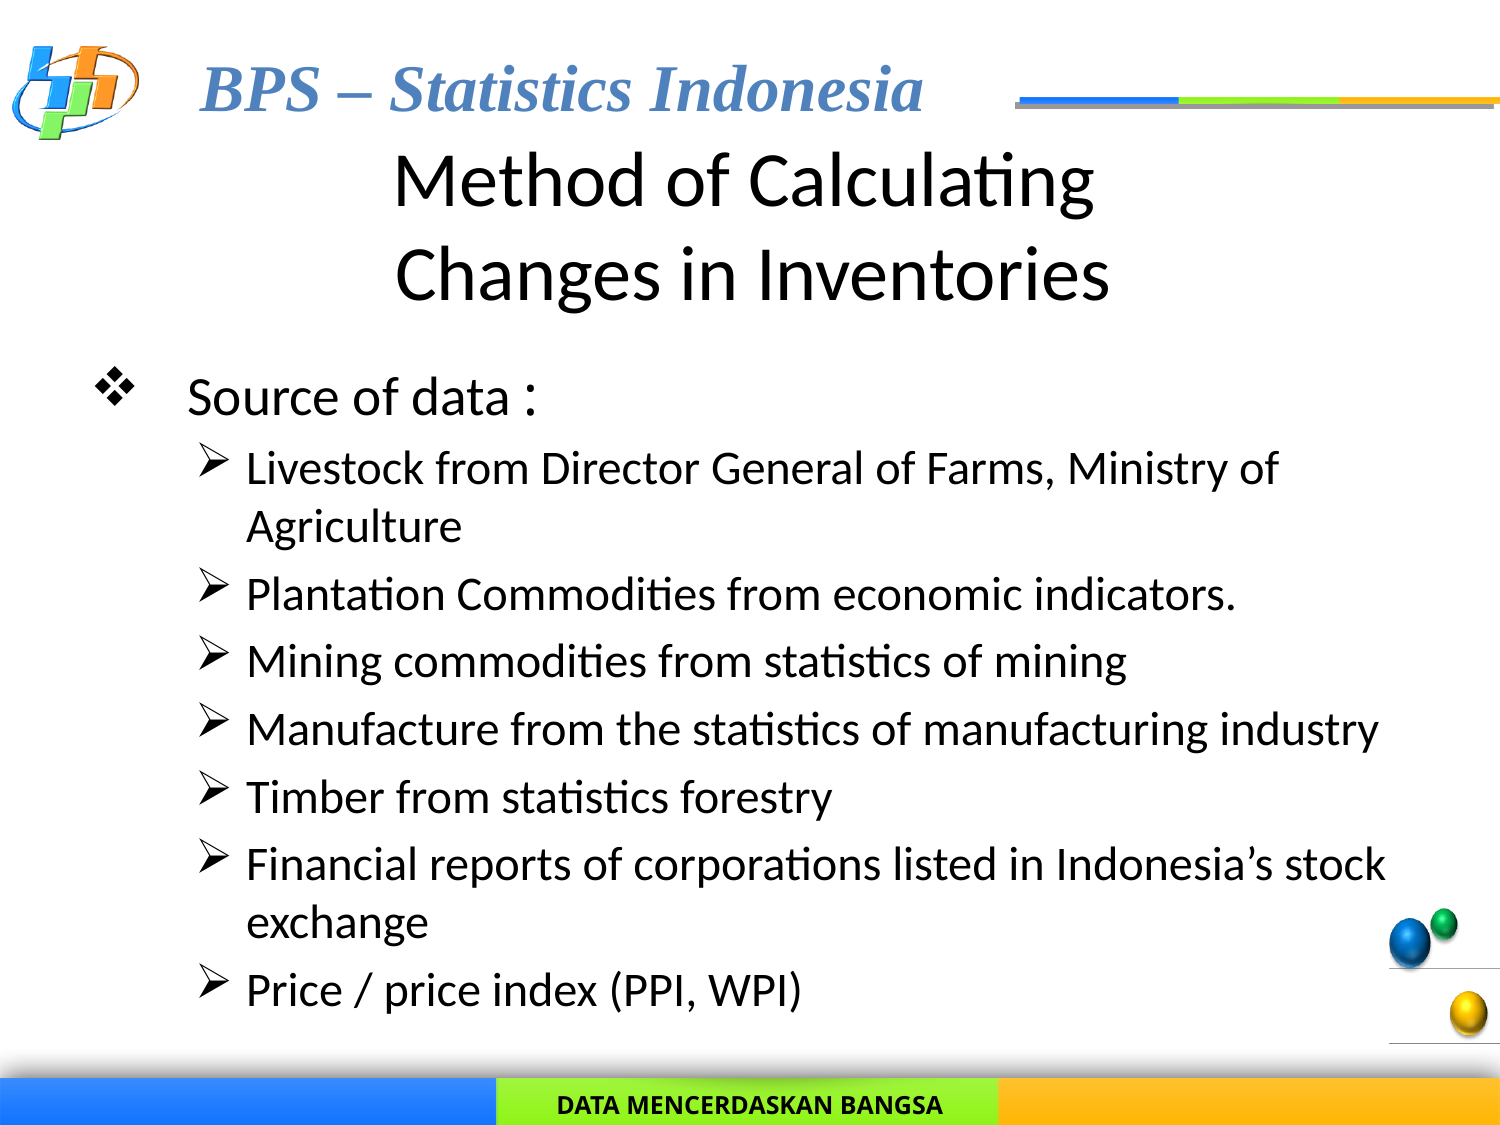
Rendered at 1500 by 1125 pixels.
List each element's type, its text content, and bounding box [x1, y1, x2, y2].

picture [1382, 903, 1500, 1044]
picture [1019, 97, 1500, 104]
picture [0, 1078, 1500, 1125]
list Source of data : Livestock from Director General of Farms, Ministry of Agriculture Plantation Commodities from economic indicators. Mining commodities from statistics of mining Manufacture from the statistics of manufacturing industry Timber from statistics forestry Financial reports of corporations listed in Indonesia’s stock exchange Price / price index (PPI, WPI) [74, 352, 1426, 1026]
title Method of Calculating Changes in Inventories [171, 119, 1335, 324]
